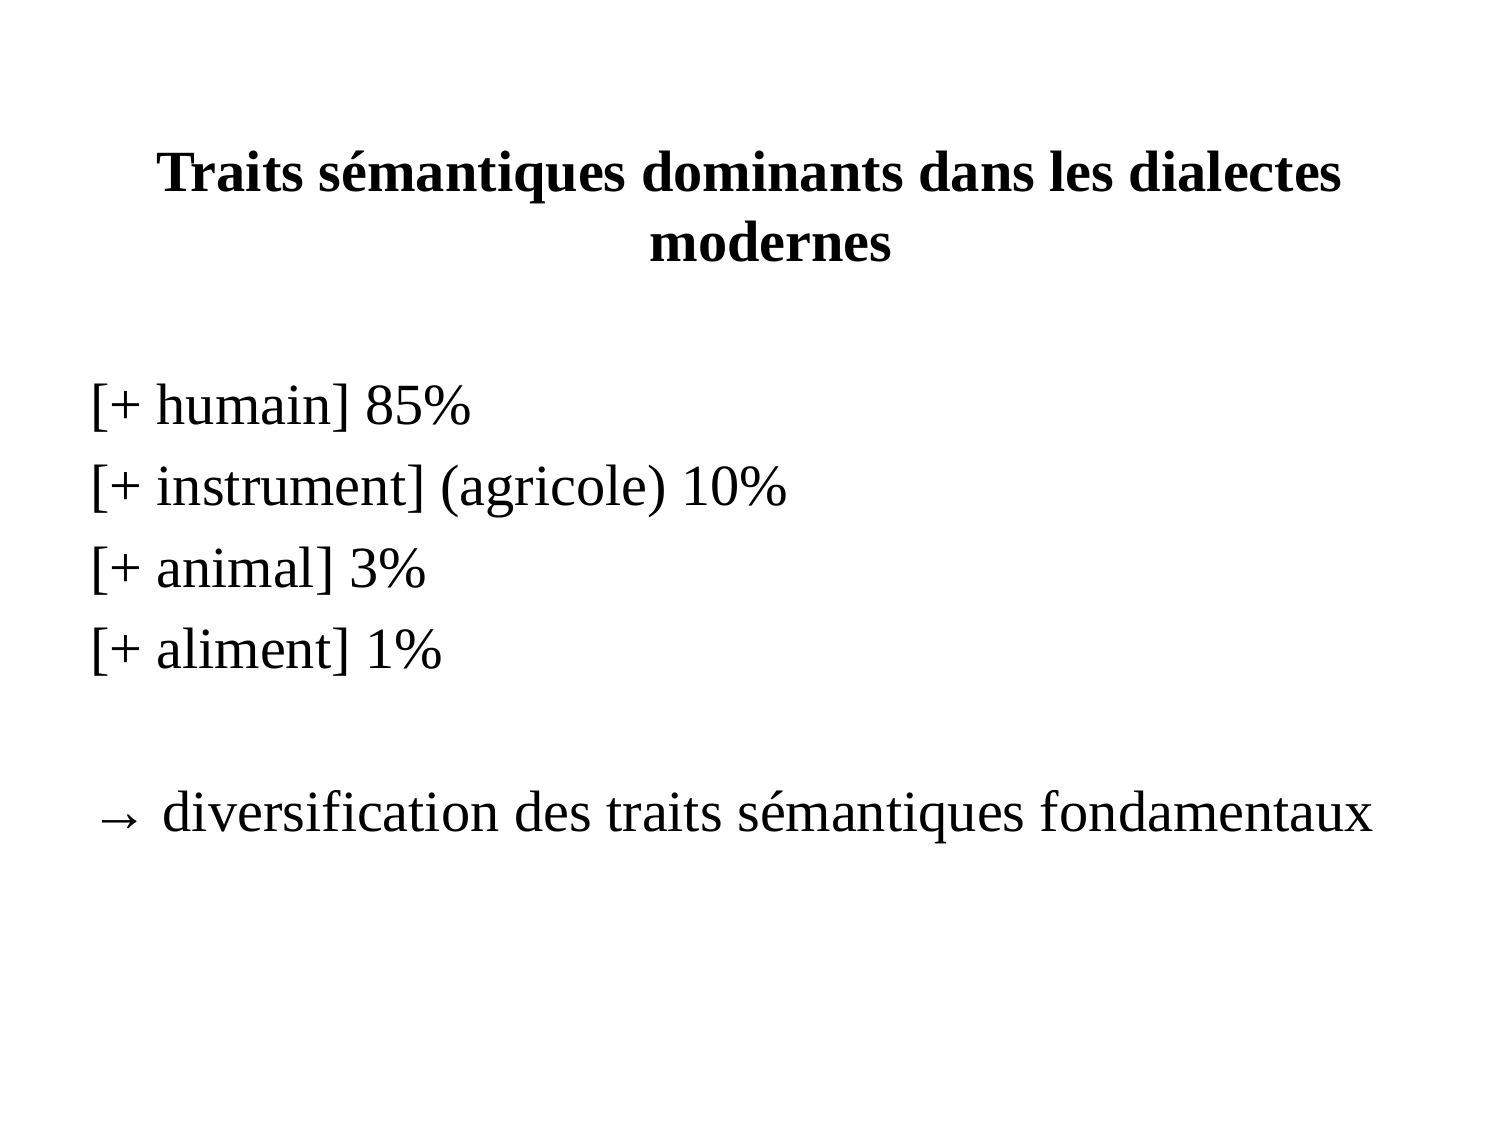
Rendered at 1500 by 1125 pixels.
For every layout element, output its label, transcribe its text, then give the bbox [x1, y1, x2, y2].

list Traits sémantiques dominants dans les dialectes modernes [+ humain] 85% [+ instrument] (agricole) 10% [+ animal] 3% [+ aliment] 1% → diversification des traits sémantiques fondamentaux [75, 125, 1425, 1005]
